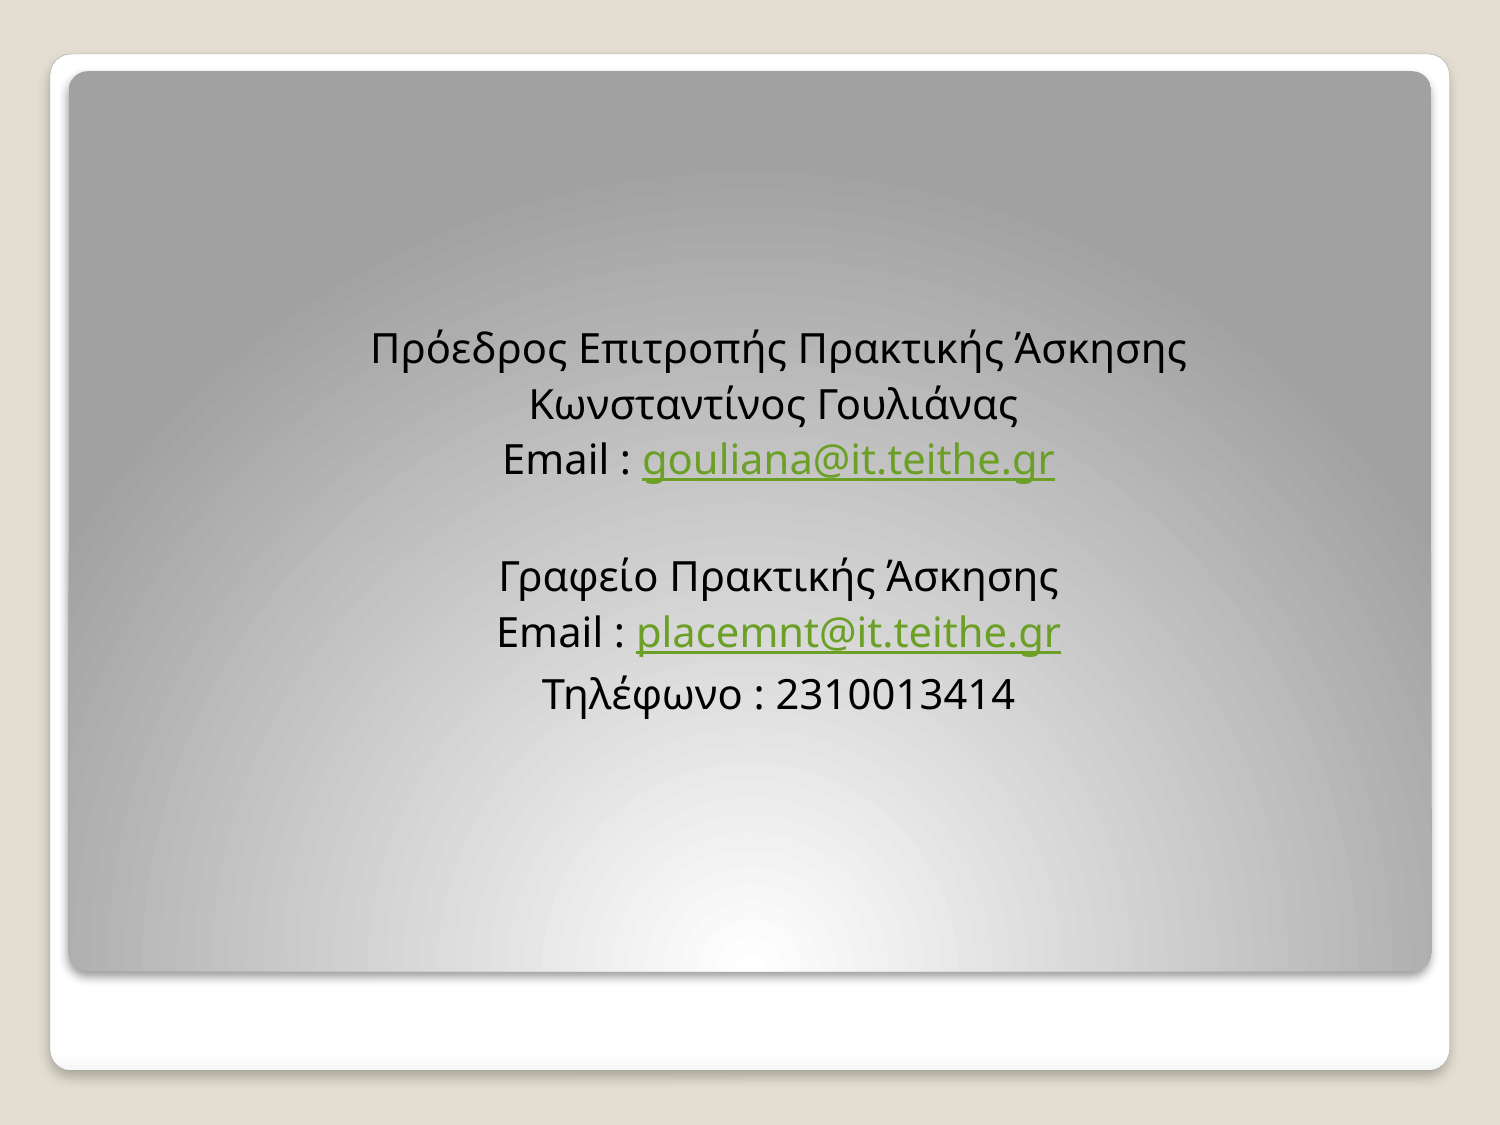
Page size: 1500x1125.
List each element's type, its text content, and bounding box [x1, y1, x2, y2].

list Πρόεδρος Επιτροπής Πρακτικής Άσκησης Κωνσταντίνος Γουλιάνας Email : gouliana@it.teithe.gr Γραφείο Πρακτικής Άσκησης Email : placemnt@it.teithe.gr Τηλέφωνο : 2310013414 [117, 82, 1425, 832]
